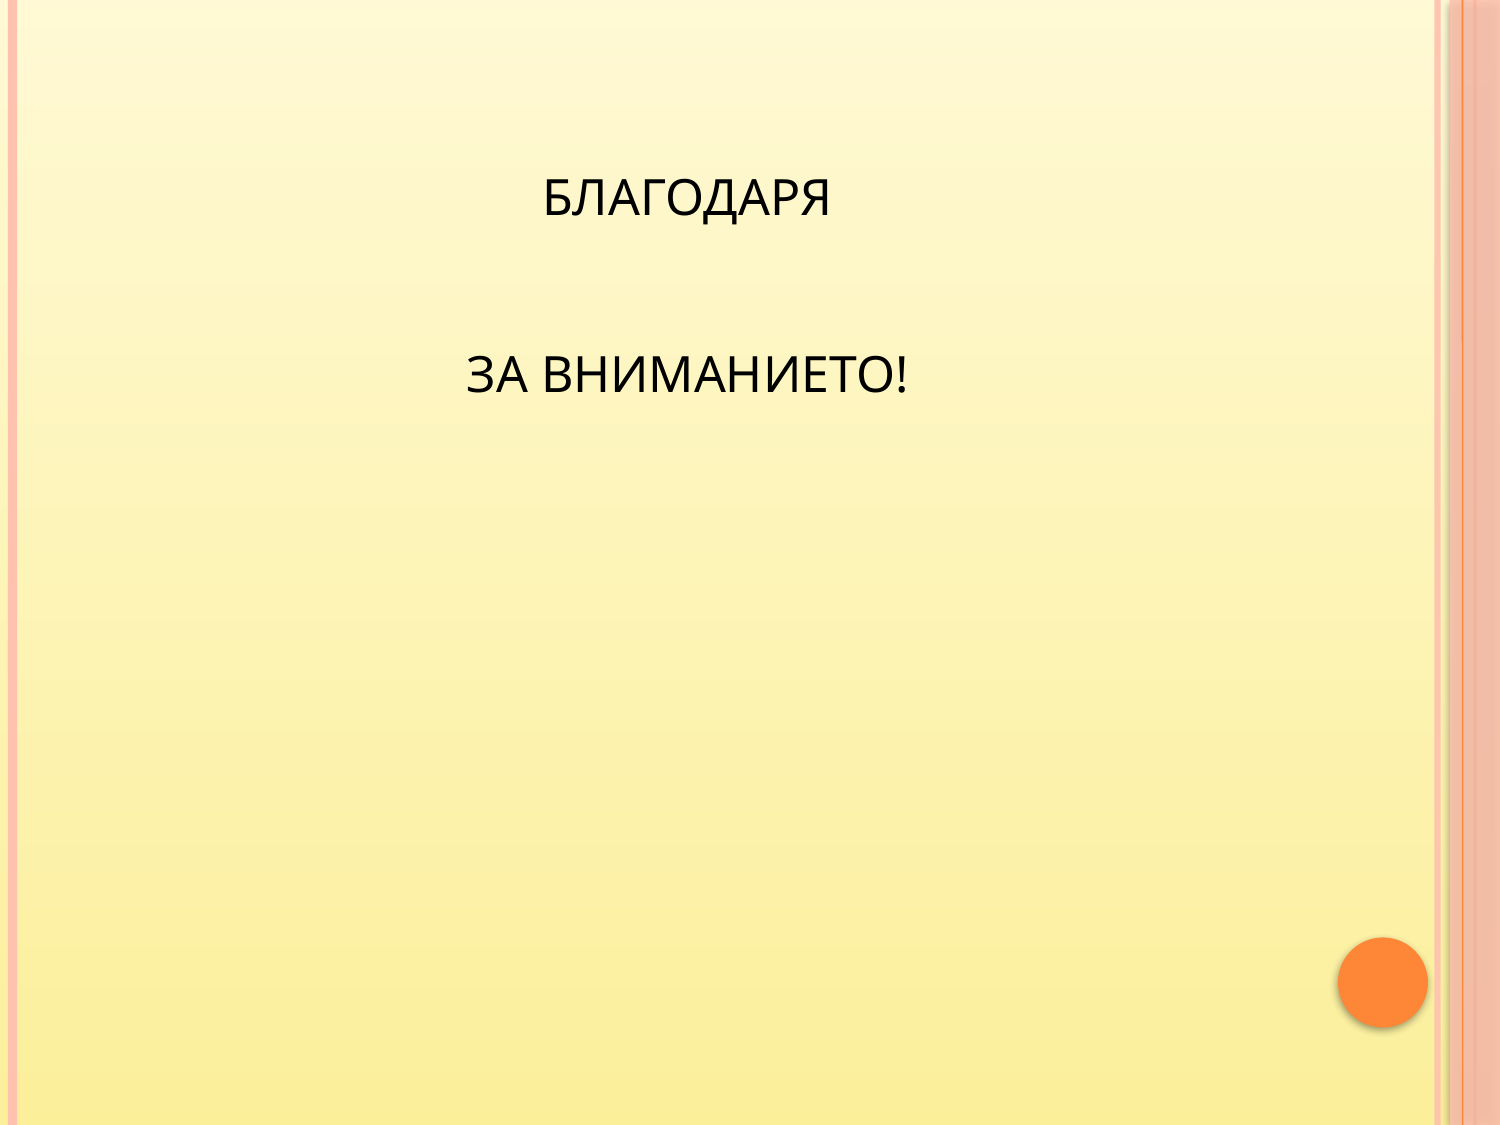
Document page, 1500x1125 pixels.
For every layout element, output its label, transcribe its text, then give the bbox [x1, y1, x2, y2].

list ЗА ВНИМАНИЕТО! [75, 262, 1300, 1062]
title БЛАГОДАРЯ [75, 45, 1300, 233]
